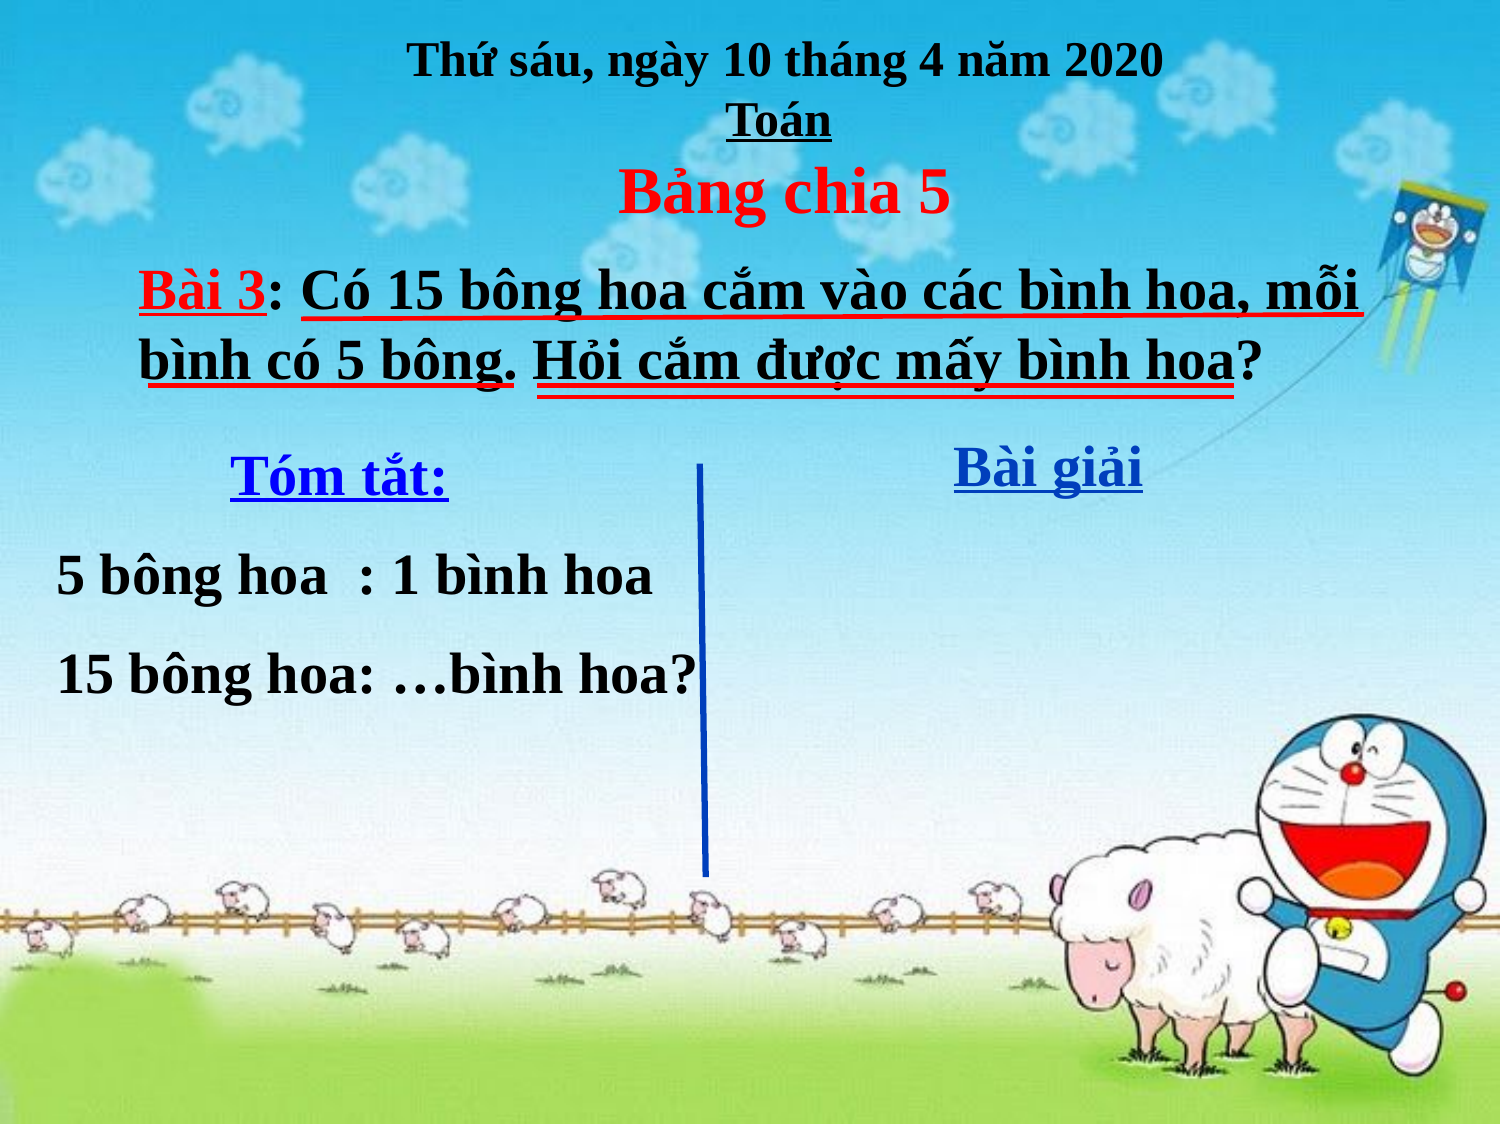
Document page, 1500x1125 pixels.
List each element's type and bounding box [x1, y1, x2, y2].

text_box [699, 463, 706, 878]
text_box [300, 314, 1365, 320]
picture [0, 0, 1500, 1124]
